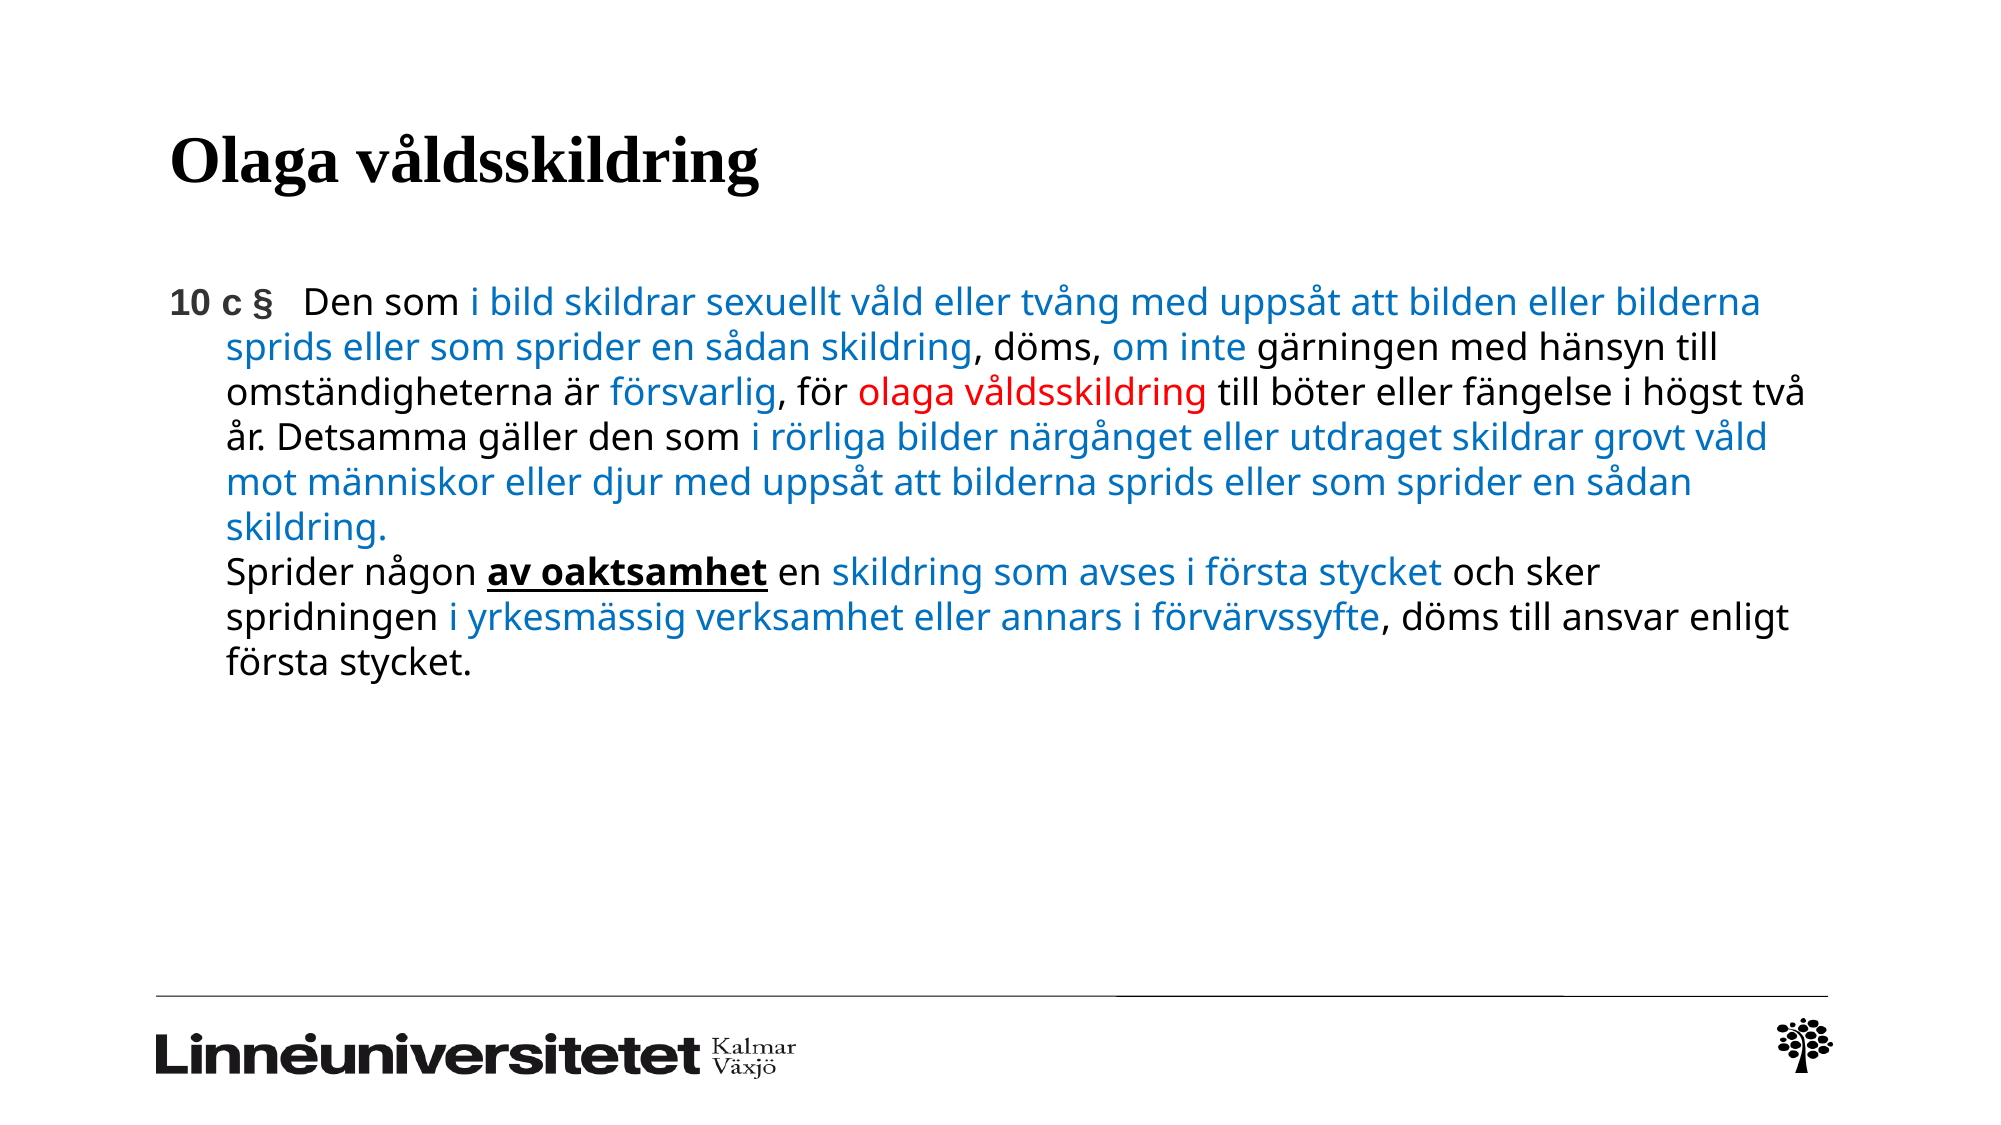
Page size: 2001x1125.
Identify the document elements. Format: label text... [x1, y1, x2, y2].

picture [1777, 1018, 1833, 1073]
picture [156, 1033, 796, 1079]
list 10 c § Den som i bild skildrar sexuellt våld eller tvång med uppsåt att bilden eller bilderna sprids eller som sprider en sådan skildring, döms, om inte gärningen med hänsyn till omständigheterna är försvarlig, för olaga våldsskildring till böter eller fängelse i högst två år. Detsamma gäller den som i rörliga bilder närgånget eller utdraget skildrar grovt våld mot människor eller djur med uppsåt att bilderna sprids eller som sprider en sådan skildring. Sprider någon av oaktsamhet en skildring som avses i första stycket och sker spridningen i yrkesmässig verksamhet eller annars i förvärvssyfte, döms till ansvar enligt första stycket. [154, 270, 1830, 986]
title Olaga våldsskildring [154, 132, 1827, 257]
